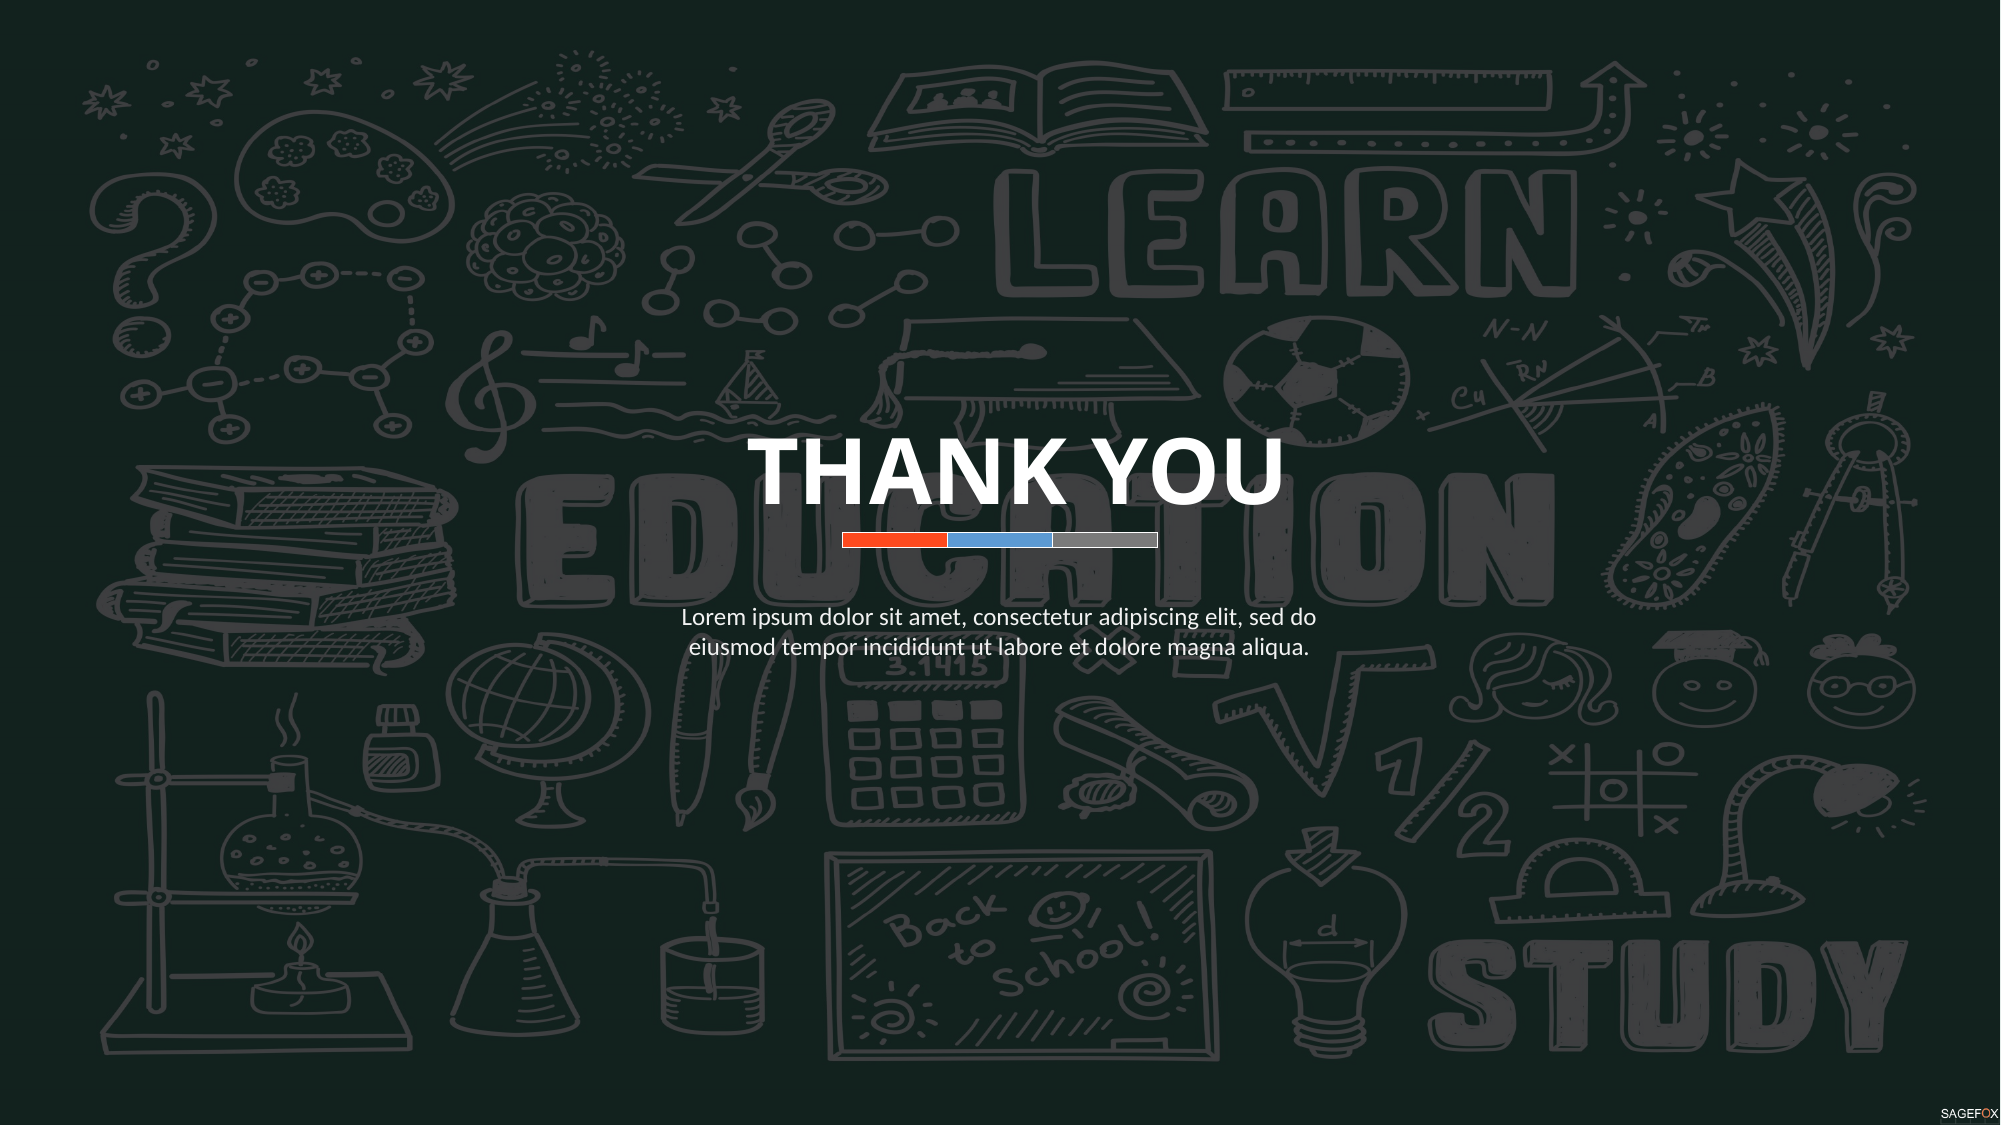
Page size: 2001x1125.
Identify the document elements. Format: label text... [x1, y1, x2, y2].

picture [1940, 0, 2001, 1125]
text_box THANK YOU [565, 405, 1470, 531]
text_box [842, 532, 1158, 548]
text_box Lorem ipsum dolor sit amet, consectetur adipiscing elit, sed do eiusmod tempor incididunt ut labore et dolore magna aliqua. [660, 593, 1340, 668]
